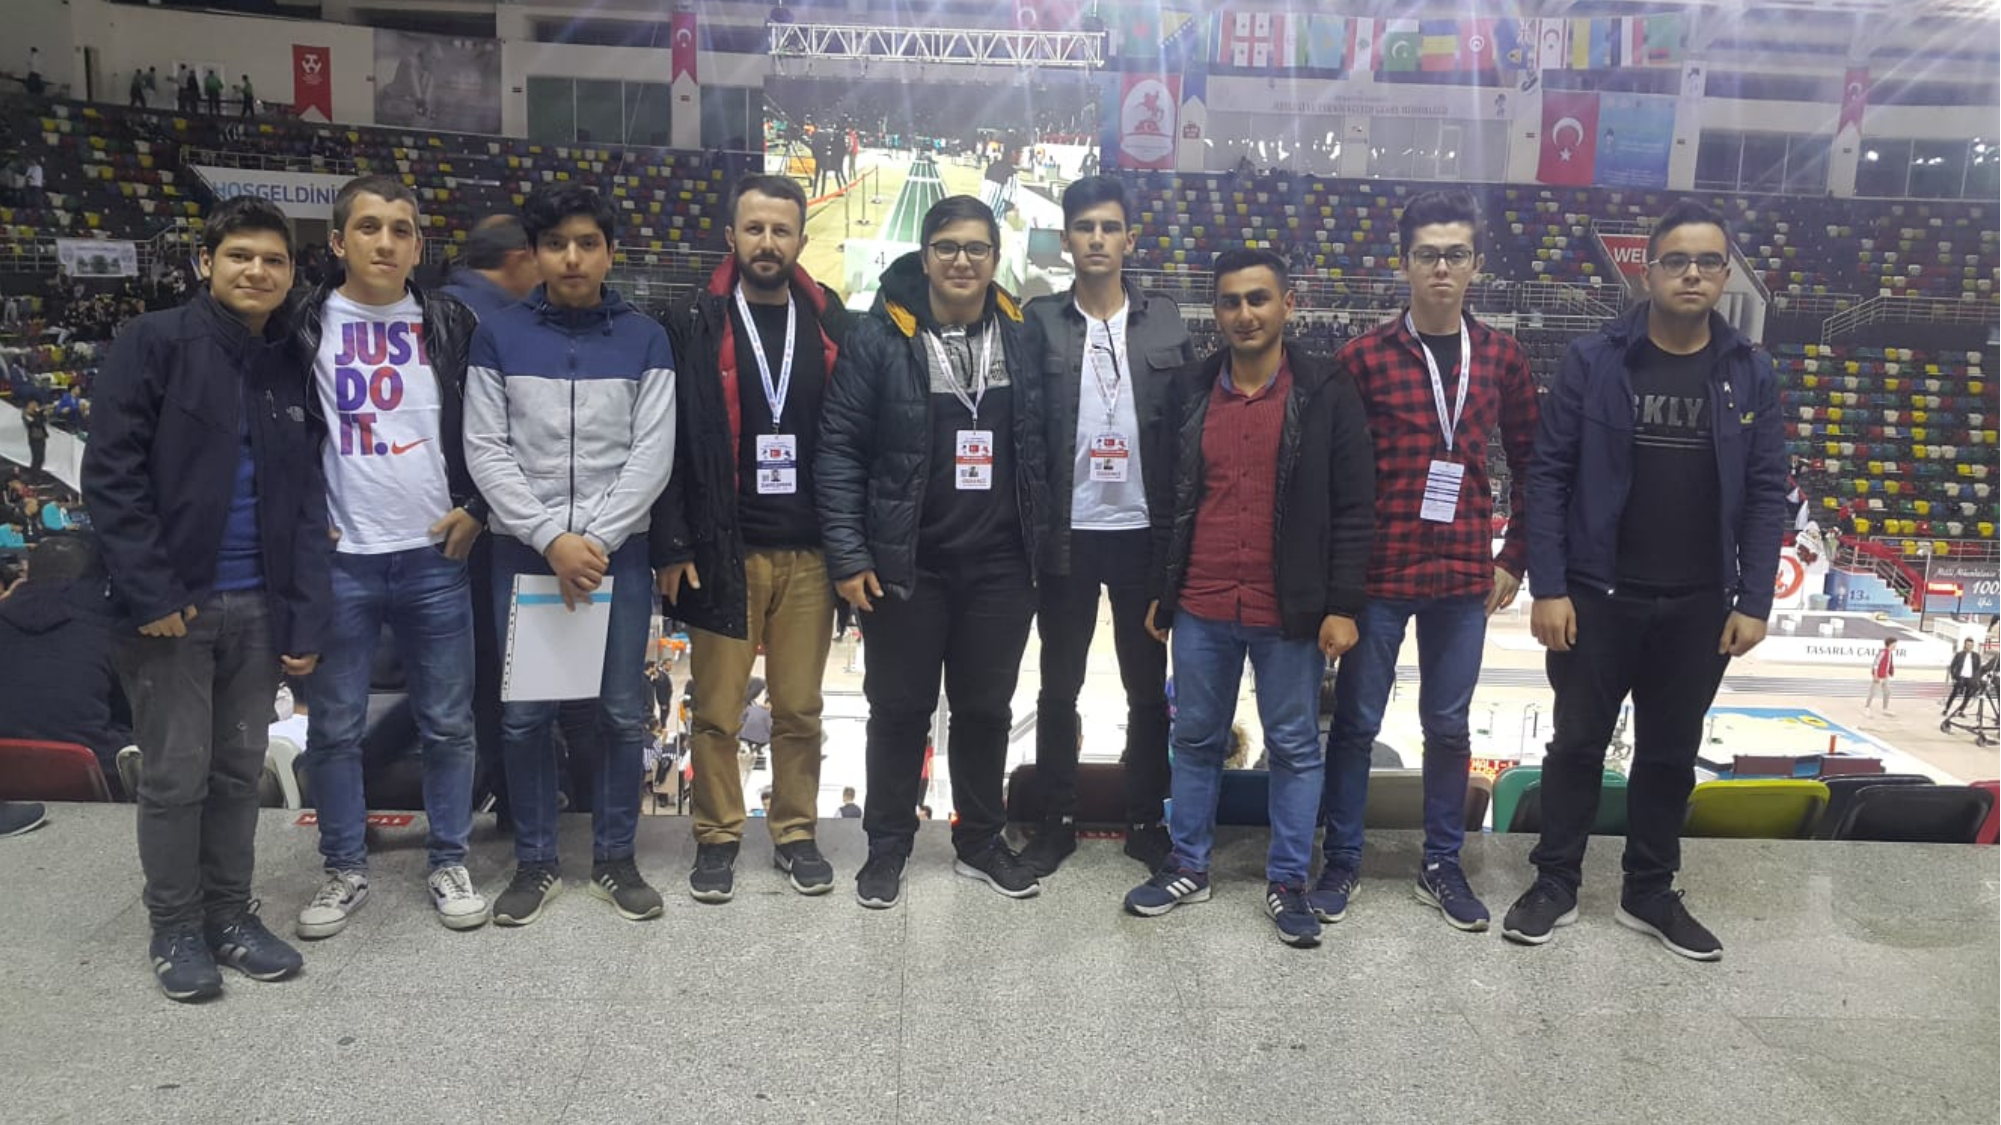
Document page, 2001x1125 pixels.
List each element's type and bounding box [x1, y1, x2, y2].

list [0, 0, 2000, 1125]
